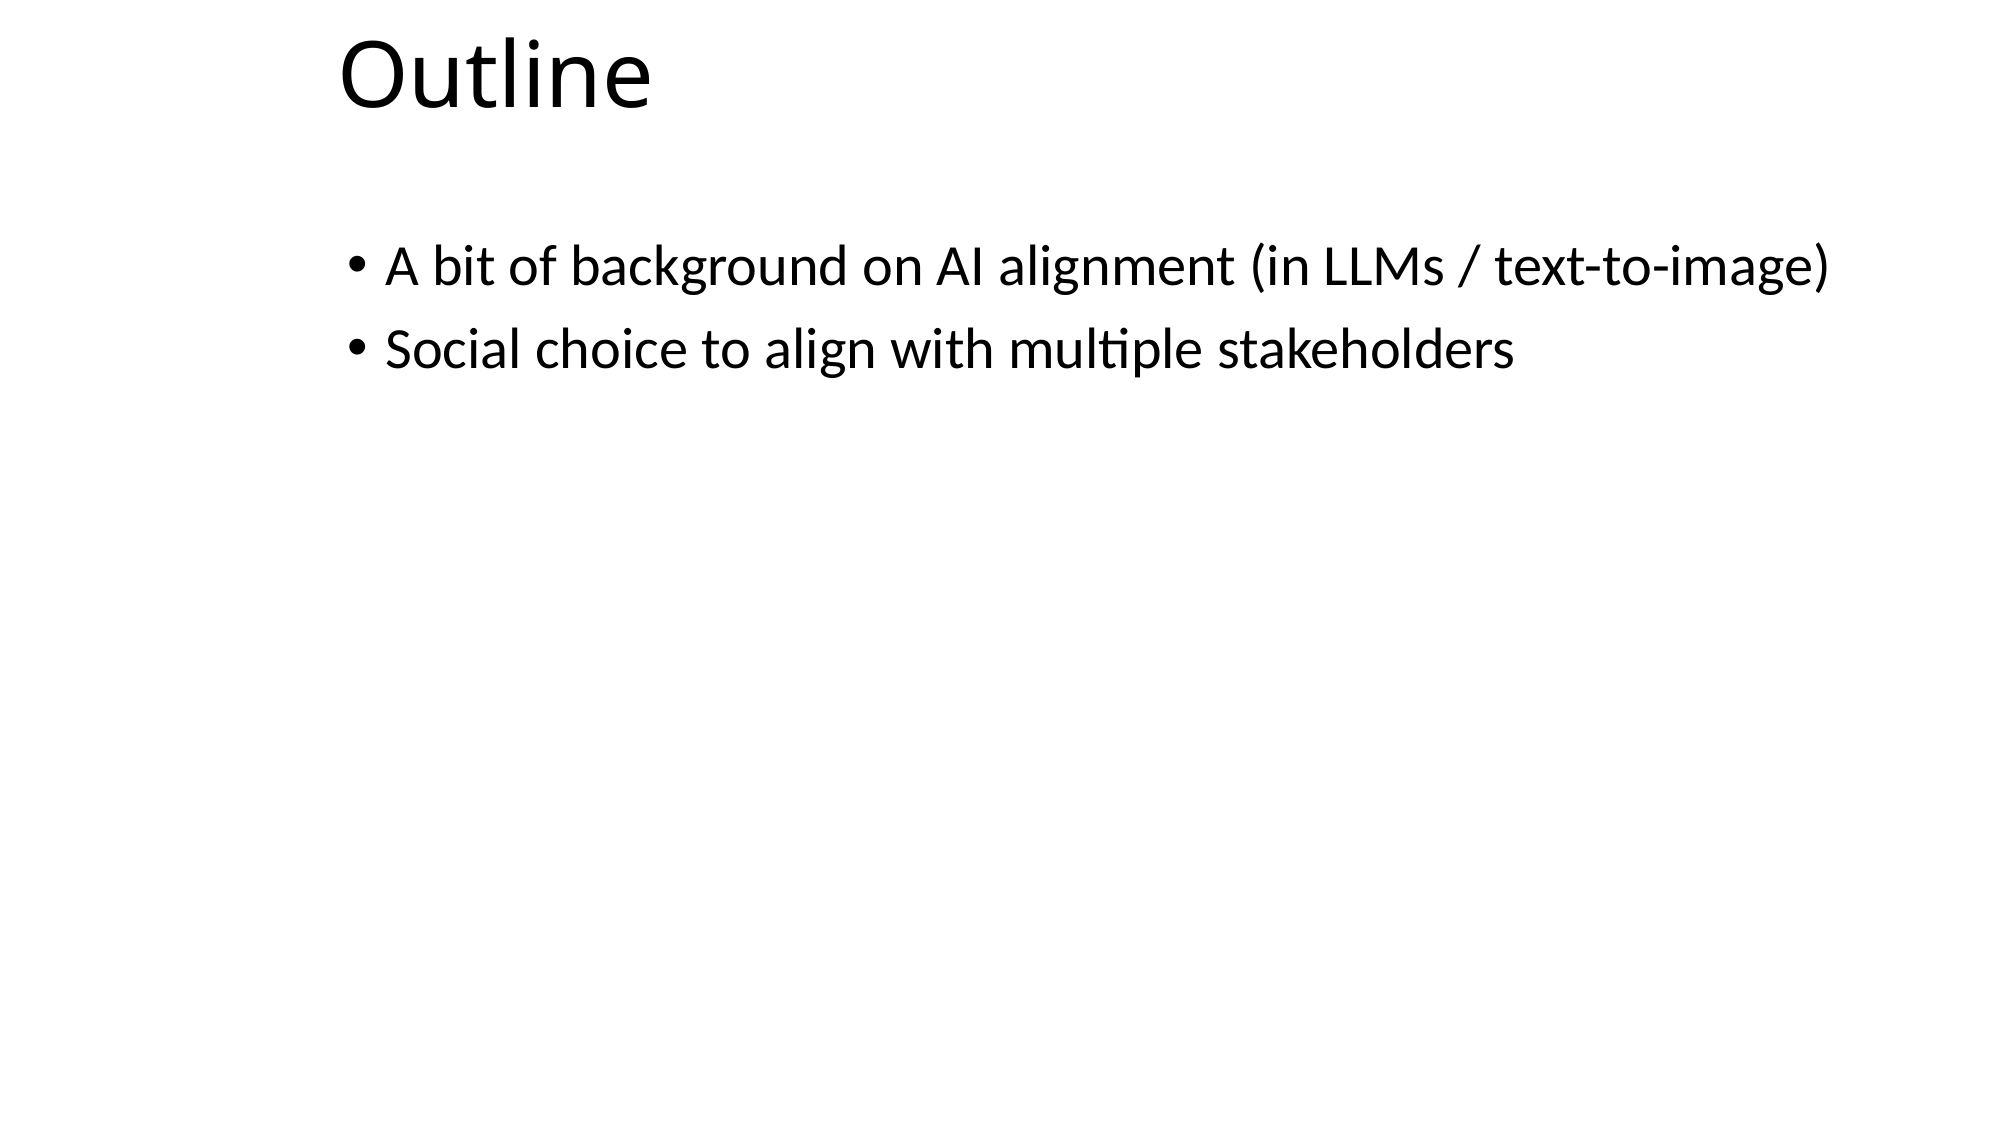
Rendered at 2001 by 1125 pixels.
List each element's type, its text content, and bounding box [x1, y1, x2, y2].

title Outline [322, 0, 2000, 187]
list A bit of background on AI alignment (in LLMs / text-to-image) Social choice to align with multiple stakeholders [332, 227, 1962, 1005]
